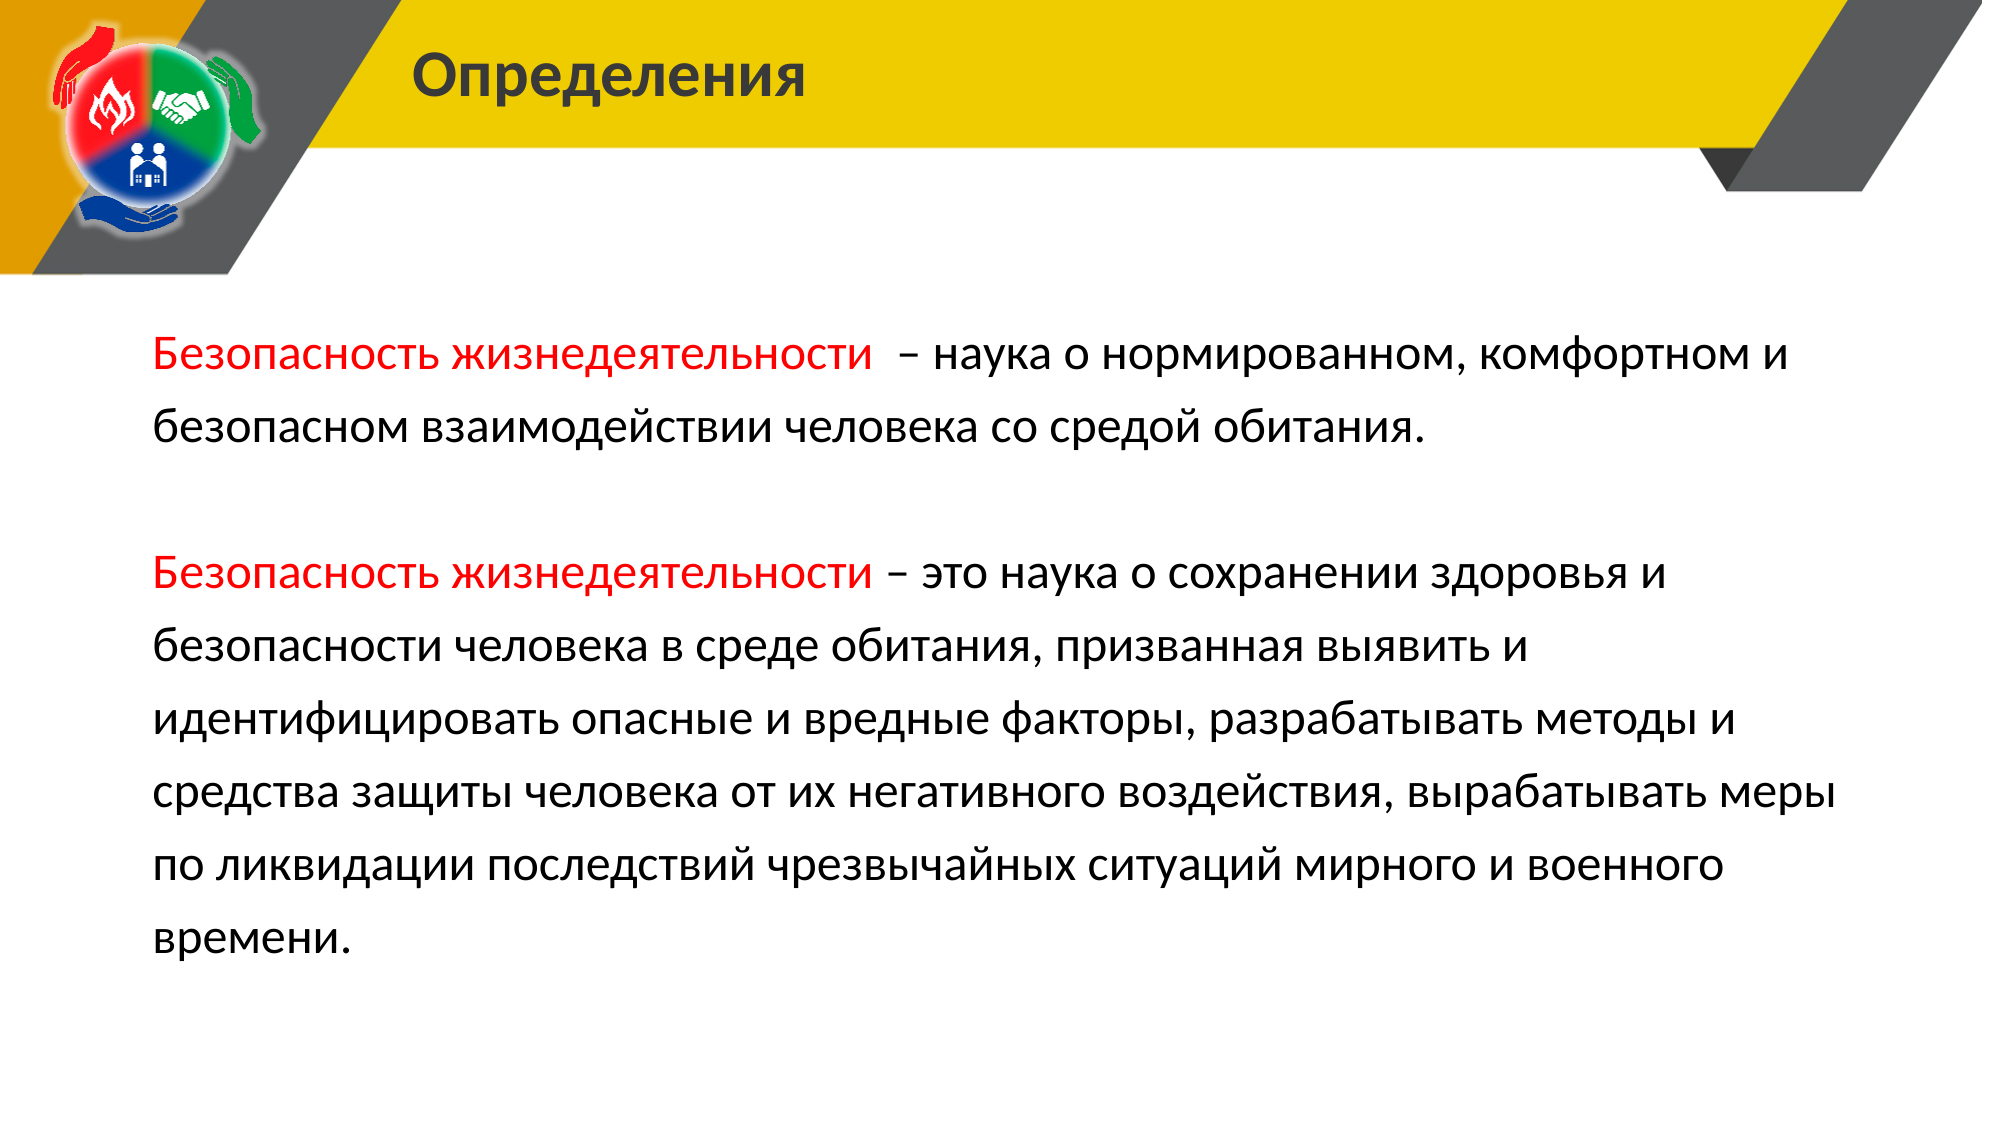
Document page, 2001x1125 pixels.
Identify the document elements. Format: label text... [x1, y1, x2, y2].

list Безопасность жизнедеятельности – наука о нормированном, комфортном и безопасном взаимодействии человека со средой обитания. Безопасность жизнедеятельности – это наука о сохранении здоровья и безопасности человека в среде обитания, призванная выявить и идентифицировать опасные и вредные факторы, разрабатывать методы и средства защиты человека от их негативного воздействия, вырабатывать меры по ликвидации последствий чрезвычайных ситуаций мирного и военного времени. [137, 299, 1863, 1070]
title Определения [397, 22, 1751, 128]
picture [0, 0, 2000, 1125]
